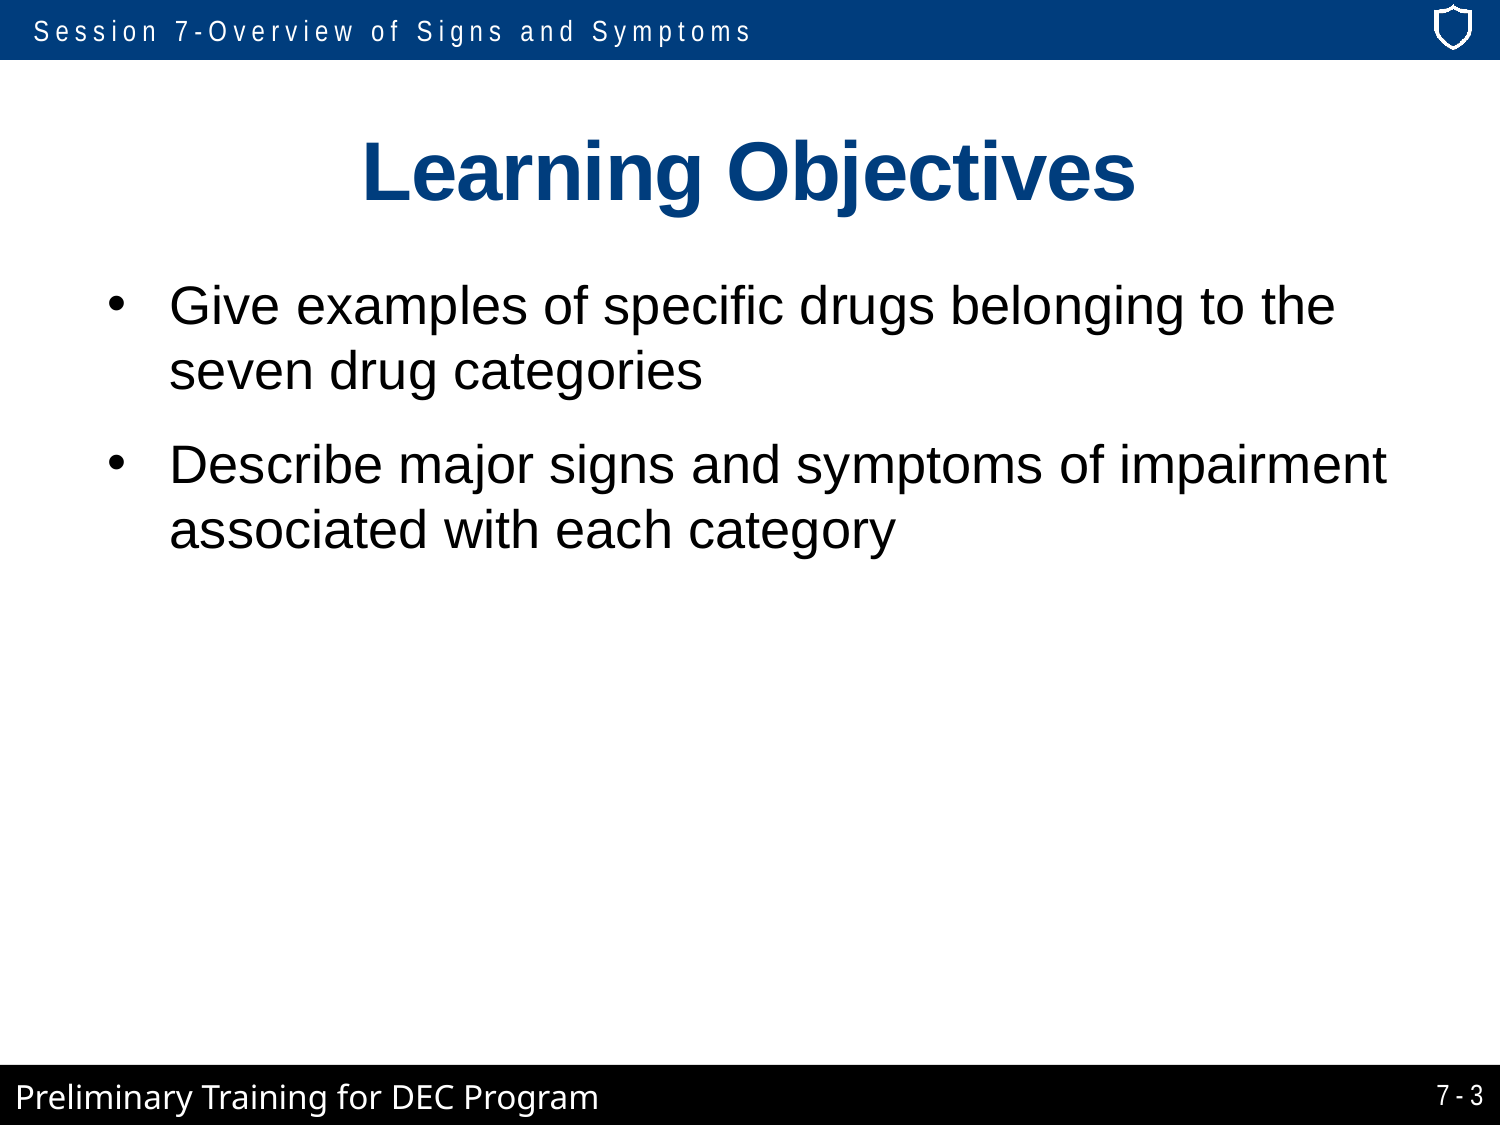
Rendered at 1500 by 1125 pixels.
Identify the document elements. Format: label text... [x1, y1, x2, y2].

list Give examples of specific drugs belonging to the seven drug categories Describe major signs and symptoms of impairment associated with each category [75, 262, 1425, 1032]
slide_number 7-3 [1218, 1063, 1499, 1124]
title Learning Objectives [75, 75, 1425, 225]
picture [1434, 4, 1472, 50]
